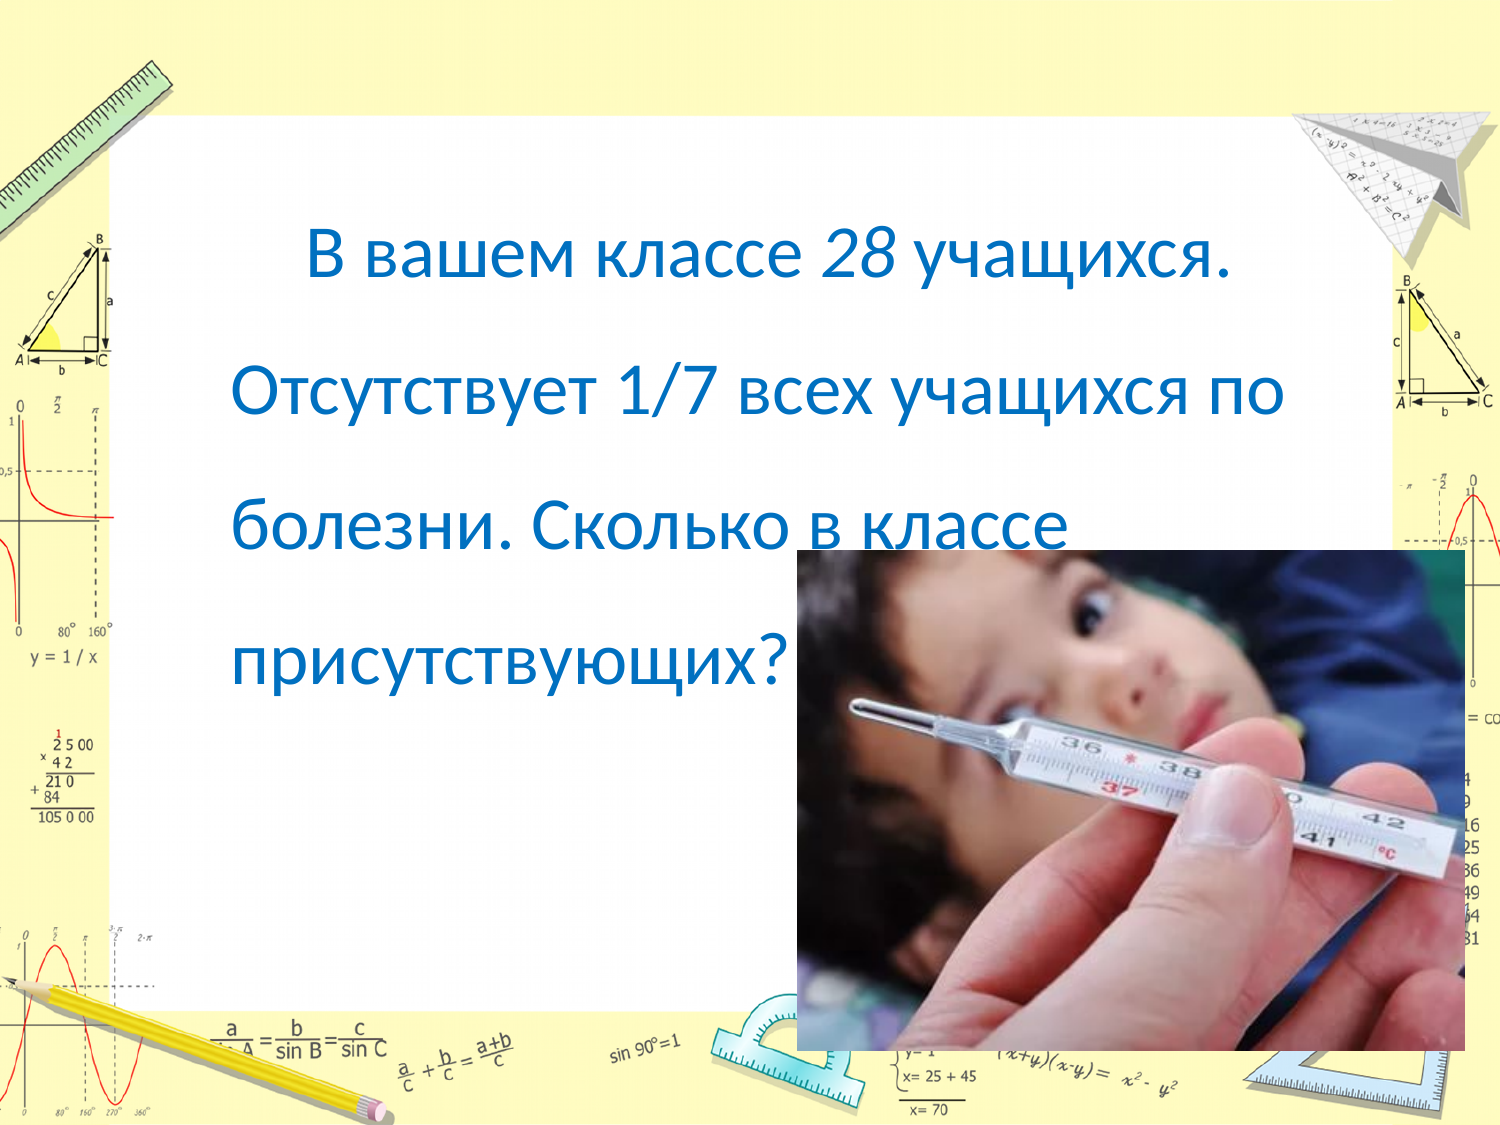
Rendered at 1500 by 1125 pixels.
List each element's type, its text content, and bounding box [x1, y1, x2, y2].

text_box В вашем классе 28 учащихся. Отсутствует 1/7 всех учащихся по болезни. Сколько в классе присутствующих? [159, 137, 1436, 477]
picture [0, 0, 1500, 1125]
